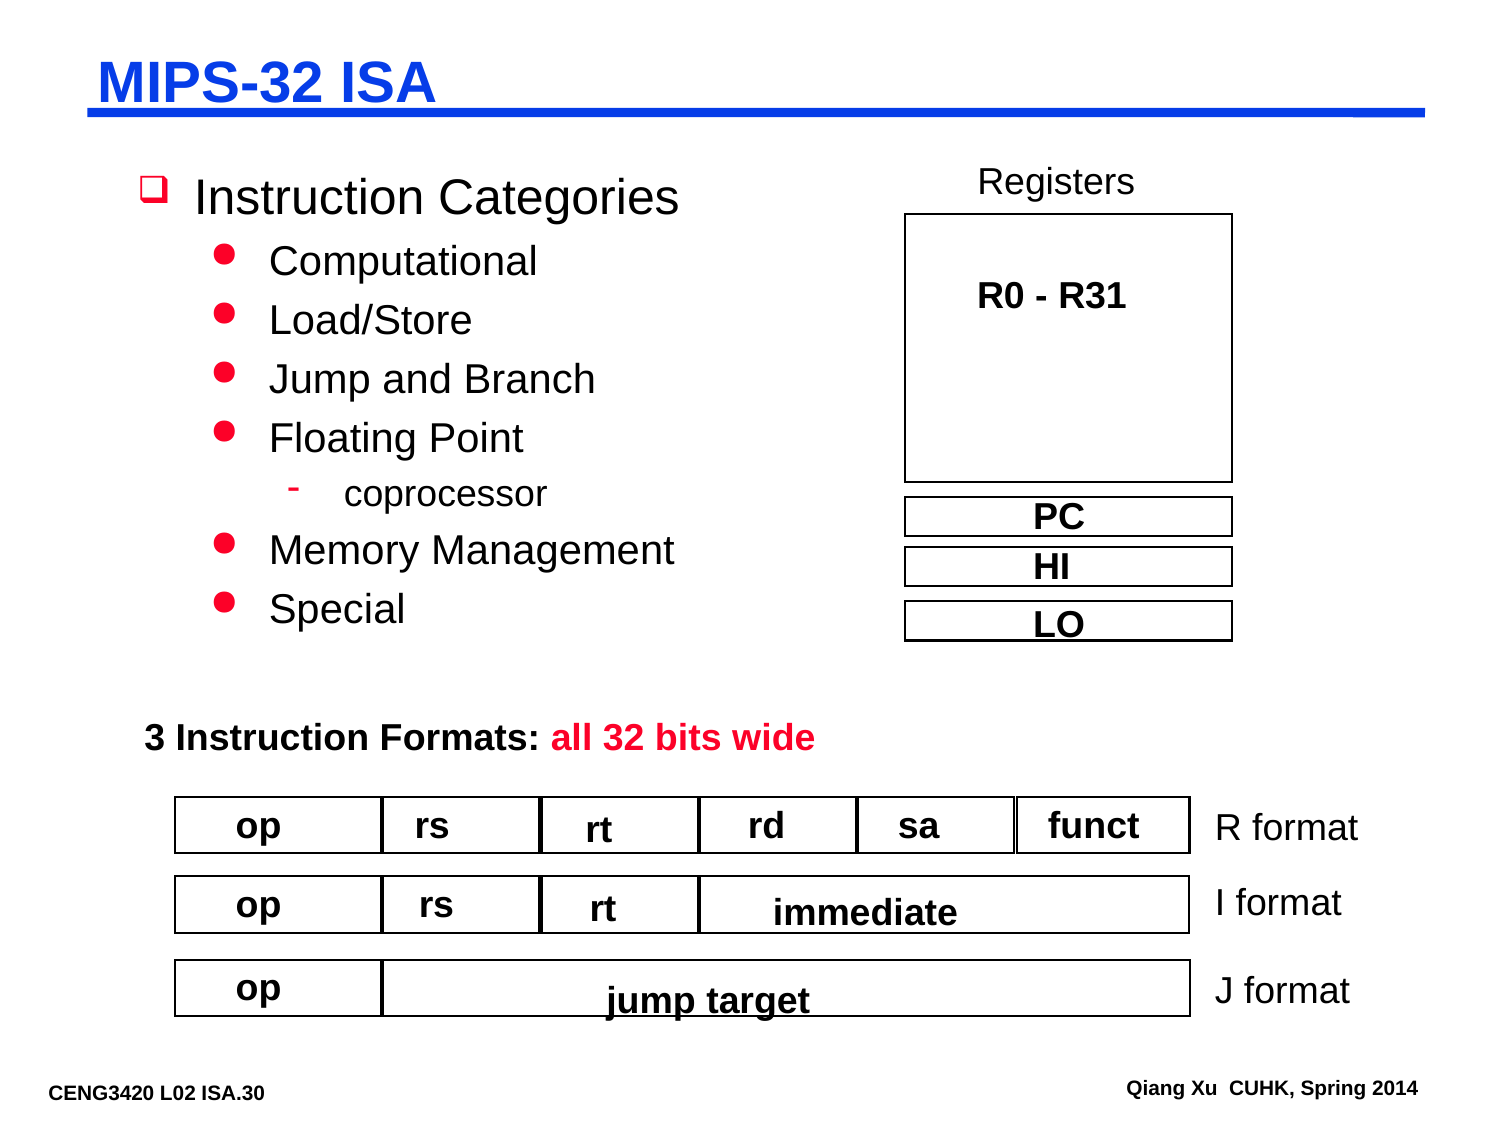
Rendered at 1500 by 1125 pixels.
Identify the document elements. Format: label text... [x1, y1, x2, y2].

text_box Registers [962, 149, 1151, 210]
text_box [905, 496, 1022, 537]
title MIPS-32 ISA [86, 49, 453, 121]
text_box [905, 213, 1233, 483]
text_box PC [1022, 494, 1096, 542]
text_box LO [1022, 603, 1096, 650]
text_box [905, 601, 1233, 641]
text_box [905, 546, 1022, 587]
list Instruction Categories Computational Load/Store Jump and Branch Floating Point coprocessor Memory Management Special [126, 168, 1022, 666]
text_box HI [1022, 544, 1082, 592]
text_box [134, 715, 1374, 1026]
text_box R0 - R31 [966, 273, 1138, 321]
text_box [1082, 546, 1233, 587]
text_box [1096, 496, 1233, 537]
